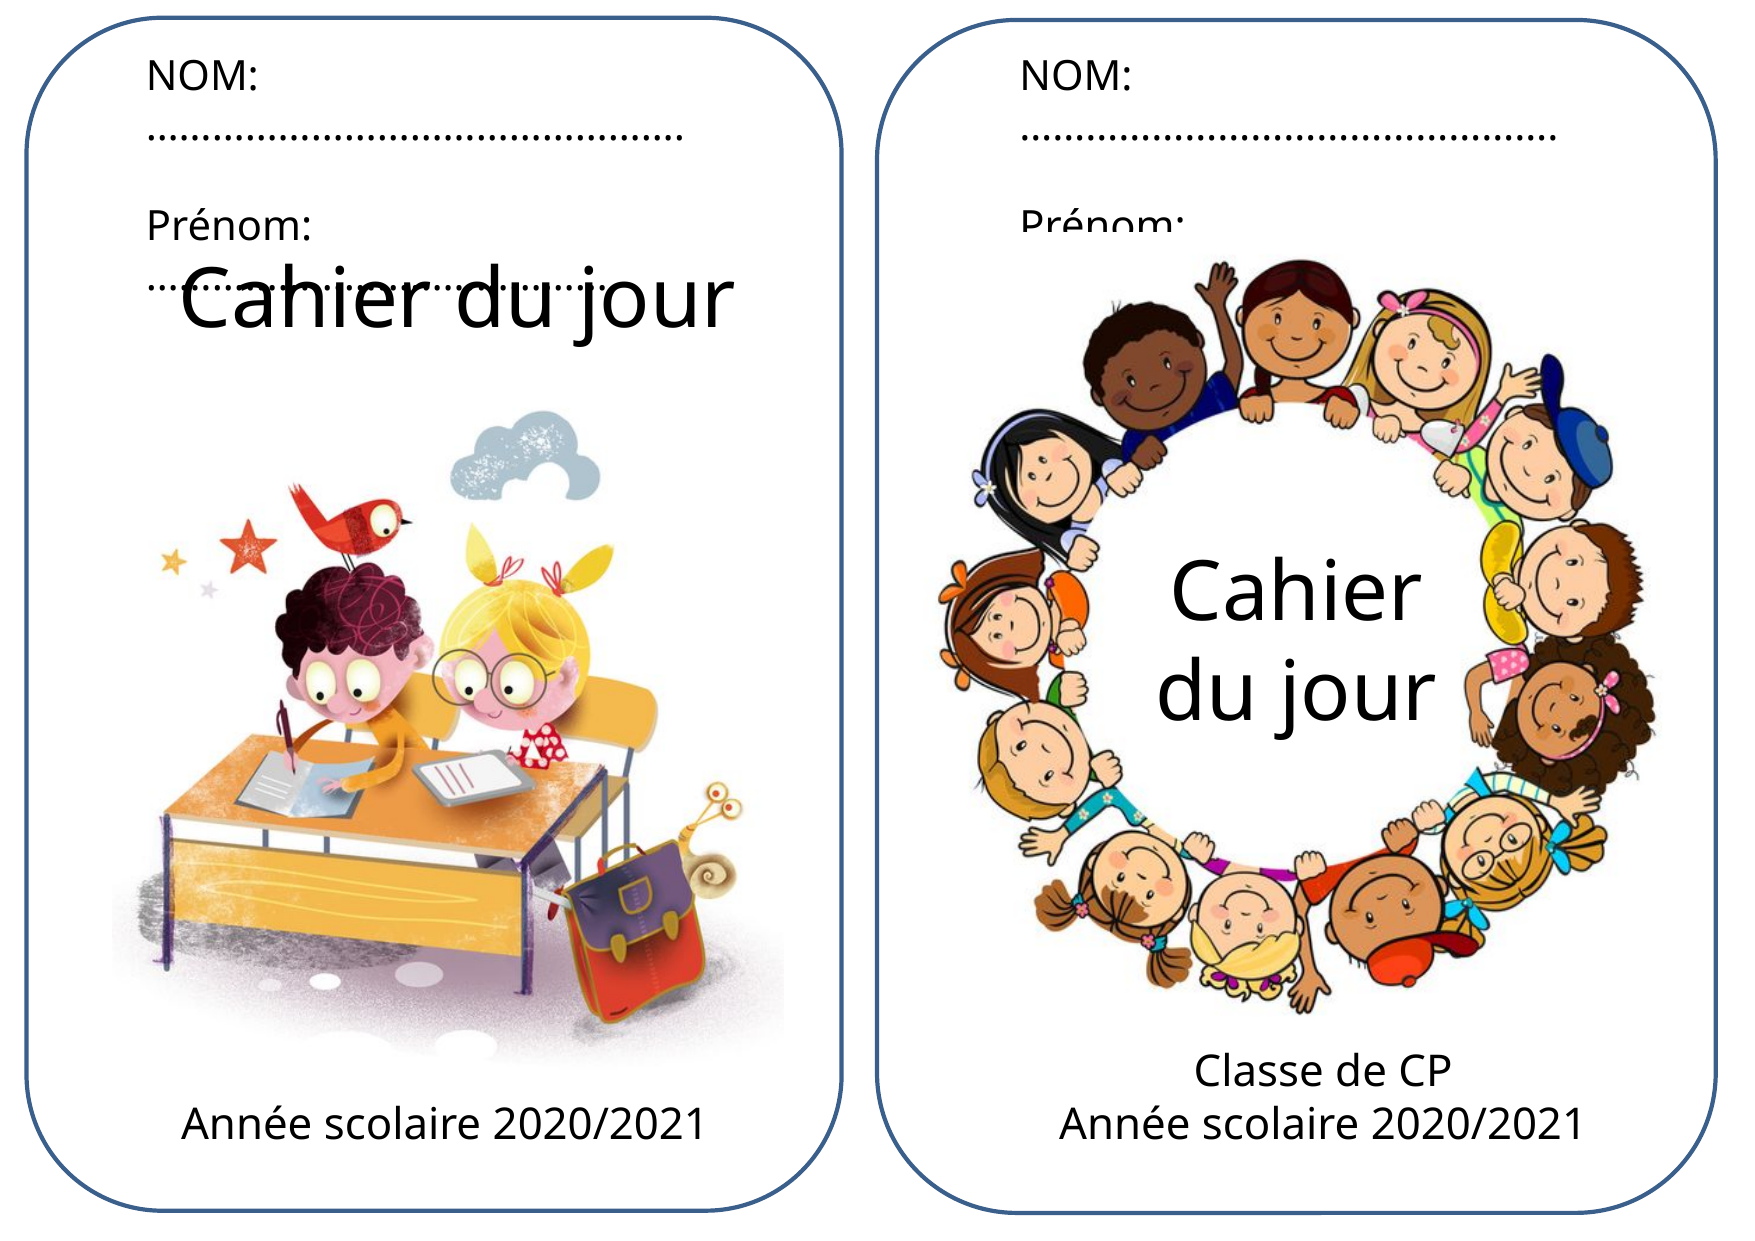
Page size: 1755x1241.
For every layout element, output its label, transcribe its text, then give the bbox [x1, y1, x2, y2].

text_box Cahier du jour [109, 236, 807, 352]
picture [112, 370, 784, 1097]
text_box Classe de CP Année scolaire 2020/2021 [131, 1105, 759, 1156]
text_box Classe de CP Année scolaire 2020/2021 [1009, 1052, 1638, 1156]
text_box [874, 17, 1718, 1216]
picture [902, 232, 1691, 1044]
text_box NOM: …………………………………………. Prénom: …………………………………… [131, 41, 781, 236]
text_box [24, 15, 844, 1213]
text_box NOM: …………………………………………. Prénom: …………………………………… [1004, 41, 1655, 231]
